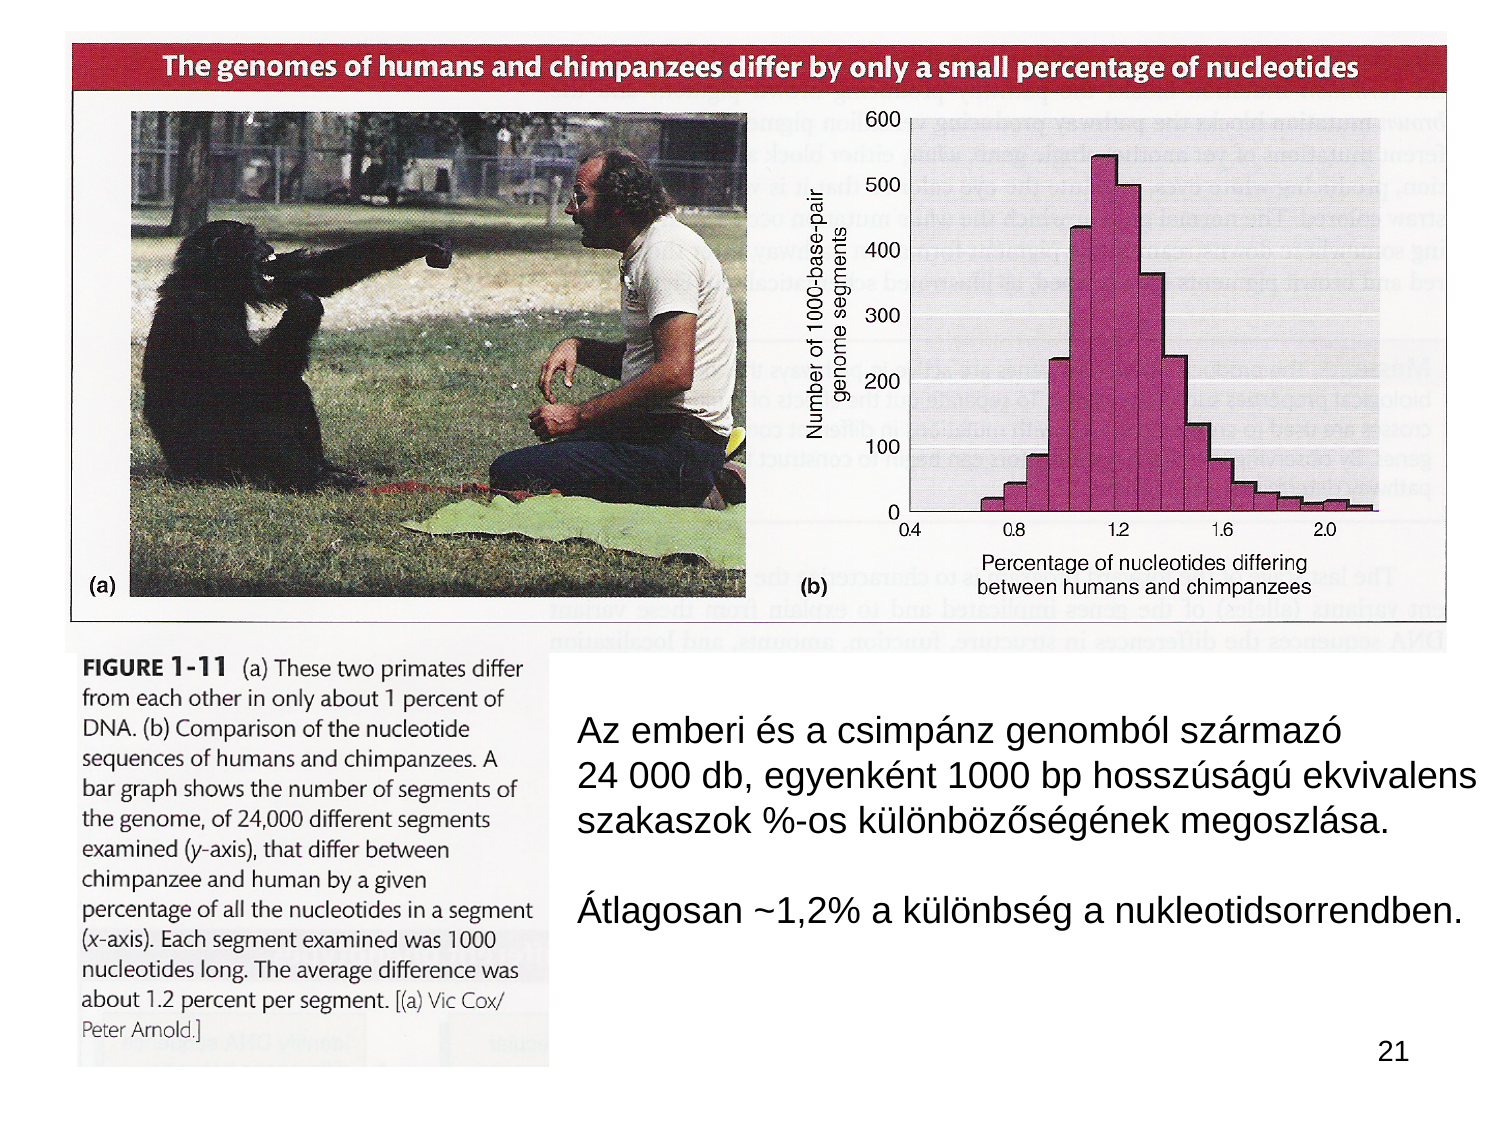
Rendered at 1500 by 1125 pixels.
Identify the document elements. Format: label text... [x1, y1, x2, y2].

text_box Az emberi és a csimpánz genomból származó 24 000 db, egyenként 1000 bp hosszúságú ekvivalens szakaszok %-os különbözőségének megoszlása. Átlagosan ~1,2% a különbség a nukleotidsorrendben. [562, 698, 1500, 939]
slide_number 21 [1074, 1024, 1426, 1103]
picture [64, 30, 1447, 1067]
